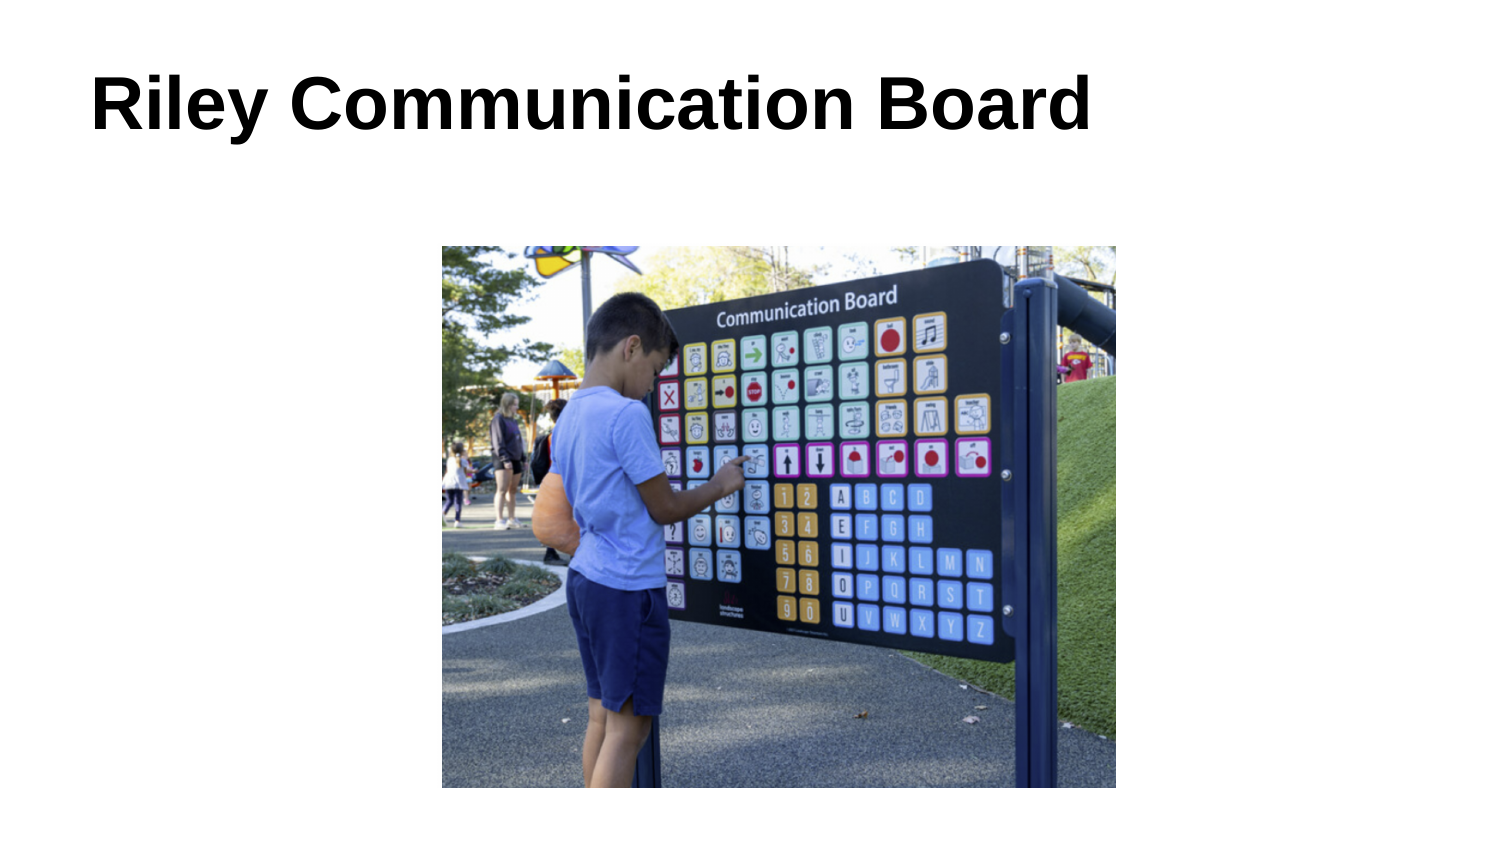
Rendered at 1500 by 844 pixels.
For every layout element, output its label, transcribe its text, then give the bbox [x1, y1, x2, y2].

picture [437, 243, 1117, 789]
text_box Riley Communication Board [74, 108, 1425, 250]
